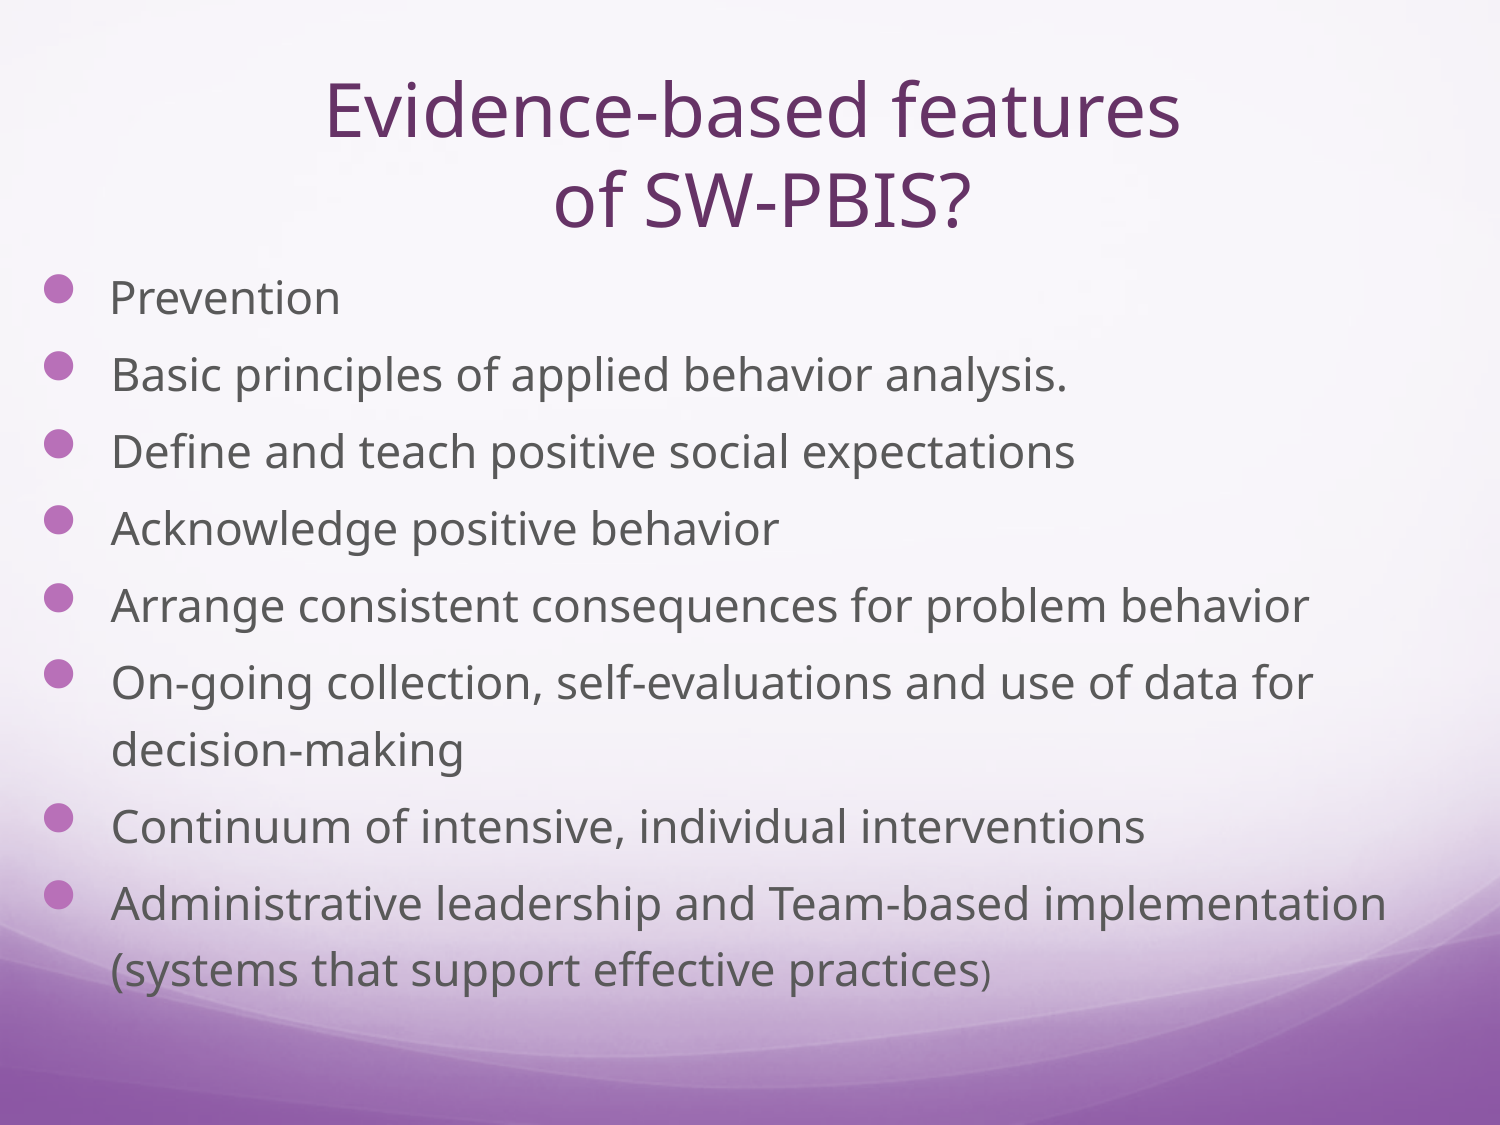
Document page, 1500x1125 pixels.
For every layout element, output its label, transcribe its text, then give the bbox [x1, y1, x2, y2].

list Prevention Basic principles of applied behavior analysis. Define and teach positive social expectations Acknowledge positive behavior Arrange consistent consequences for problem behavior On-going collection, self-evaluations and use of data for decision-making Continuum of intensive, individual interventions Administrative leadership and Team-based implementation (systems that support effective practices) [24, 249, 1475, 1013]
title Evidence-based features of SW-PBIS? [50, 50, 1475, 249]
